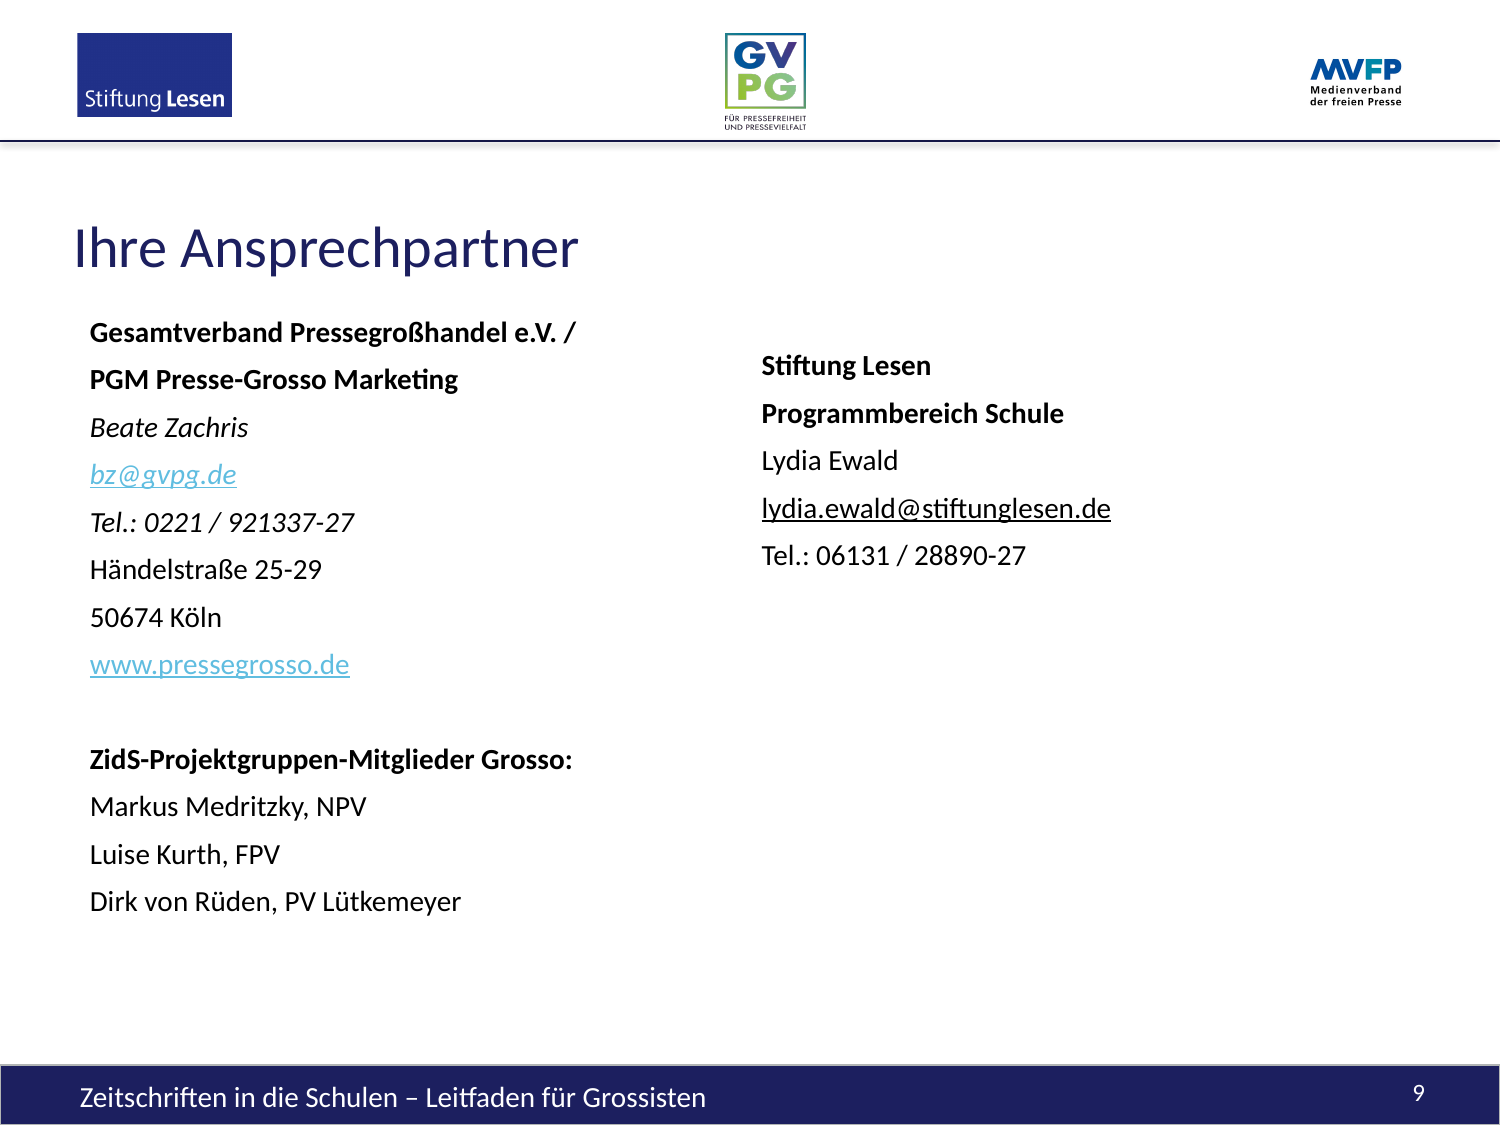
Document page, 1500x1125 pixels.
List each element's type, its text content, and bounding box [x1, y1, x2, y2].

text_box Zeitschriften in die Schulen – Leitfaden für Grossisten [65, 1070, 1301, 1121]
picture [725, 33, 806, 130]
text_box Gesamtverband Pressegroßhandel e.V. / PGM Presse-Grosso Marketing Beate Zachris bz@gvpg.de Tel.: 0221 / 921337-27 Händelstraße 25-29 50674 Köln www.pressegrosso.de ZidS-Projektgruppen-Mitglieder Grosso: Markus Medritzky, NPV Luise Kurth, FPV Dirk von Rüden, PV Lütkemeyer [74, 305, 752, 1020]
text_box Stiftung Lesen Programmbereich Schule Lydia Ewald lydia.ewald@stiftunglesen.de Tel.: 06131 / 28890-27 [752, 339, 1424, 674]
picture [1299, 23, 1412, 136]
title Ihre Ansprechpartner [73, 216, 1238, 306]
slide_number 9 [1301, 1076, 1425, 1112]
